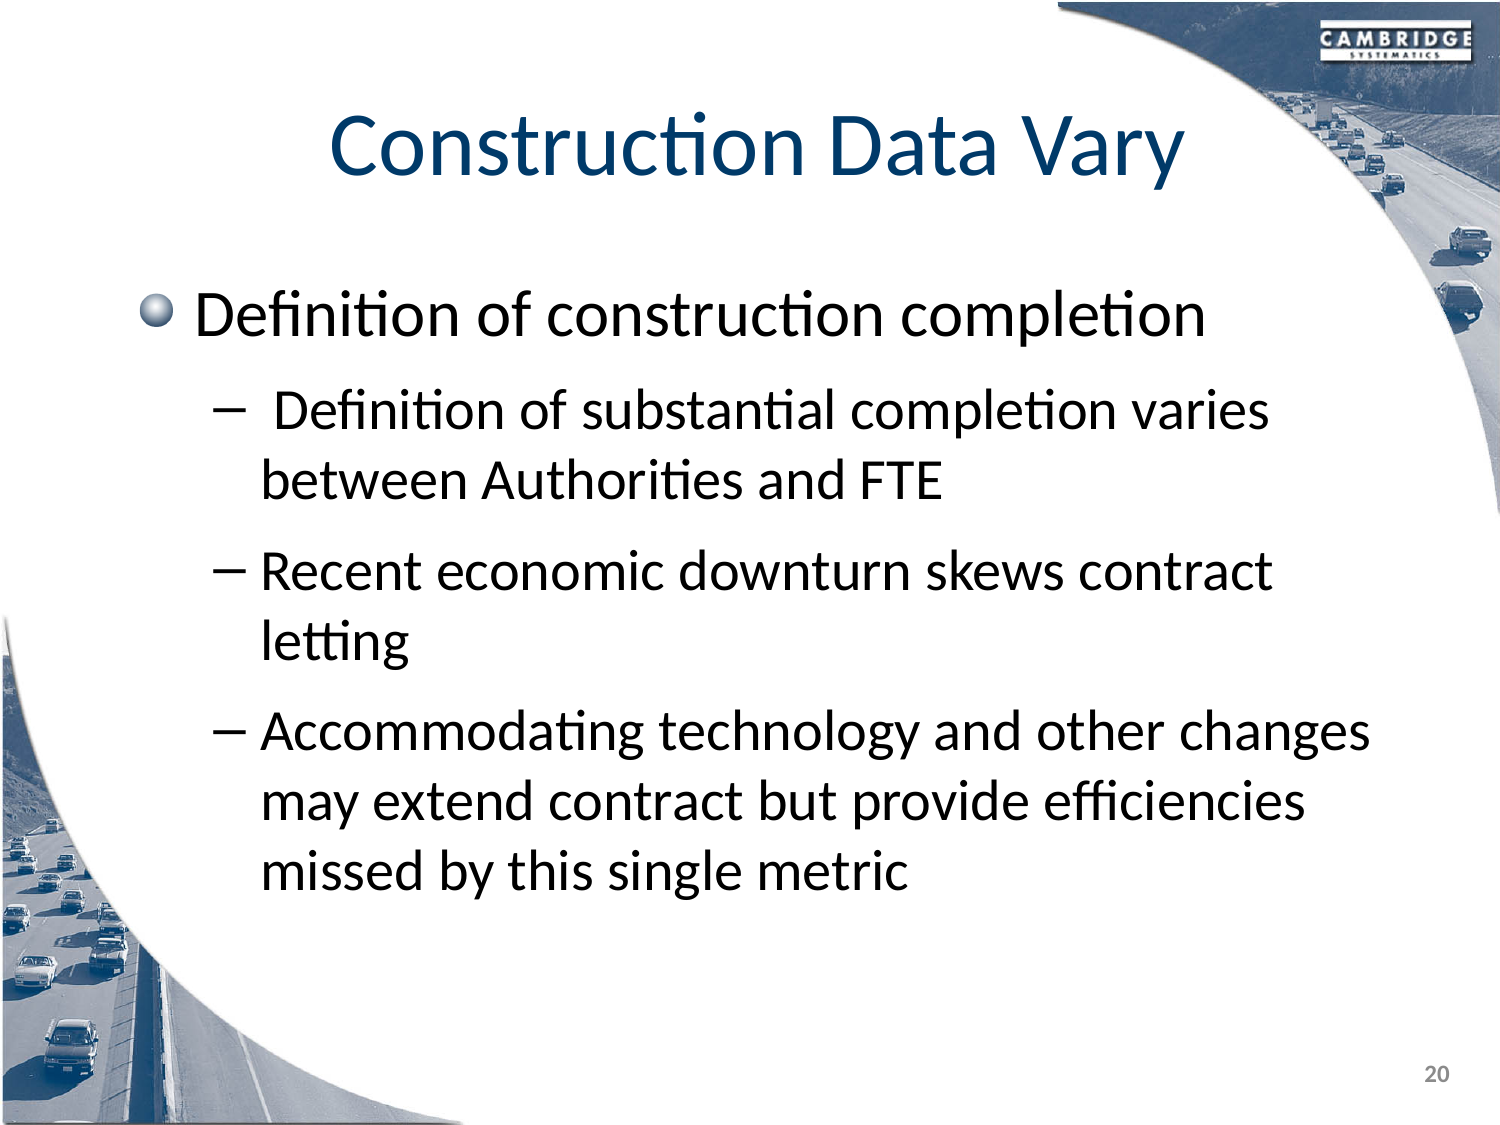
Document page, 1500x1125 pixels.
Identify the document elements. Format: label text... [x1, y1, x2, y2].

title Construction Data Vary [123, 45, 1394, 233]
list Definition of construction completion Definition of substantial completion varies between Authorities and FTE Recent economic downturn skews contract letting Accommodating technology and other changes may extend contract but provide efficiencies missed by this single metric [123, 262, 1394, 1005]
picture [0, 0, 1500, 1125]
slide_number 20 [1114, 1042, 1465, 1103]
